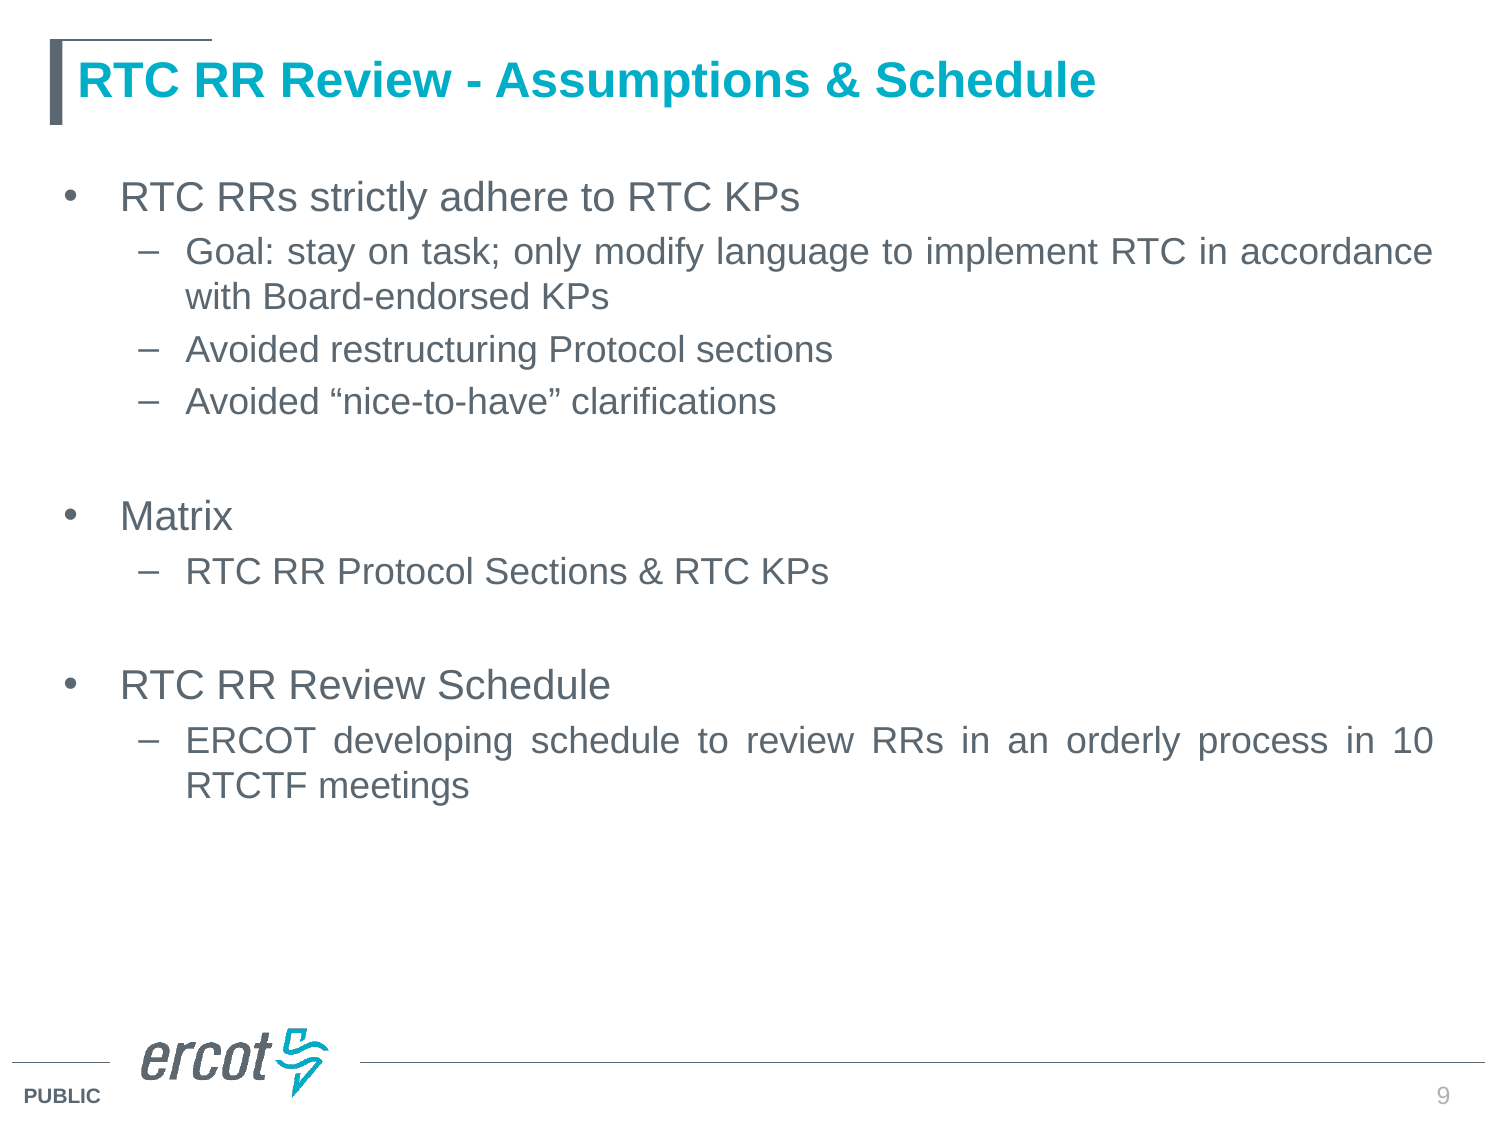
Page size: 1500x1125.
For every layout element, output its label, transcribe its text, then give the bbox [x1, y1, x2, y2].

slide_number 9 [1400, 1076, 1488, 1113]
list RTC RRs strictly adhere to RTC KPs Goal: stay on task; only modify language to implement RTC in accordance with Board-endorsed KPs Avoided restructuring Protocol sections Avoided “nice-to-have” clarifications Matrix RTC RR Protocol Sections & RTC KPs RTC RR Review Schedule ERCOT developing schedule to review RRs in an orderly process in 10 RTCTF meetings [48, 162, 1449, 913]
picture [137, 1024, 332, 1100]
title RTC RR Review - Assumptions & Schedule [62, 39, 1450, 125]
